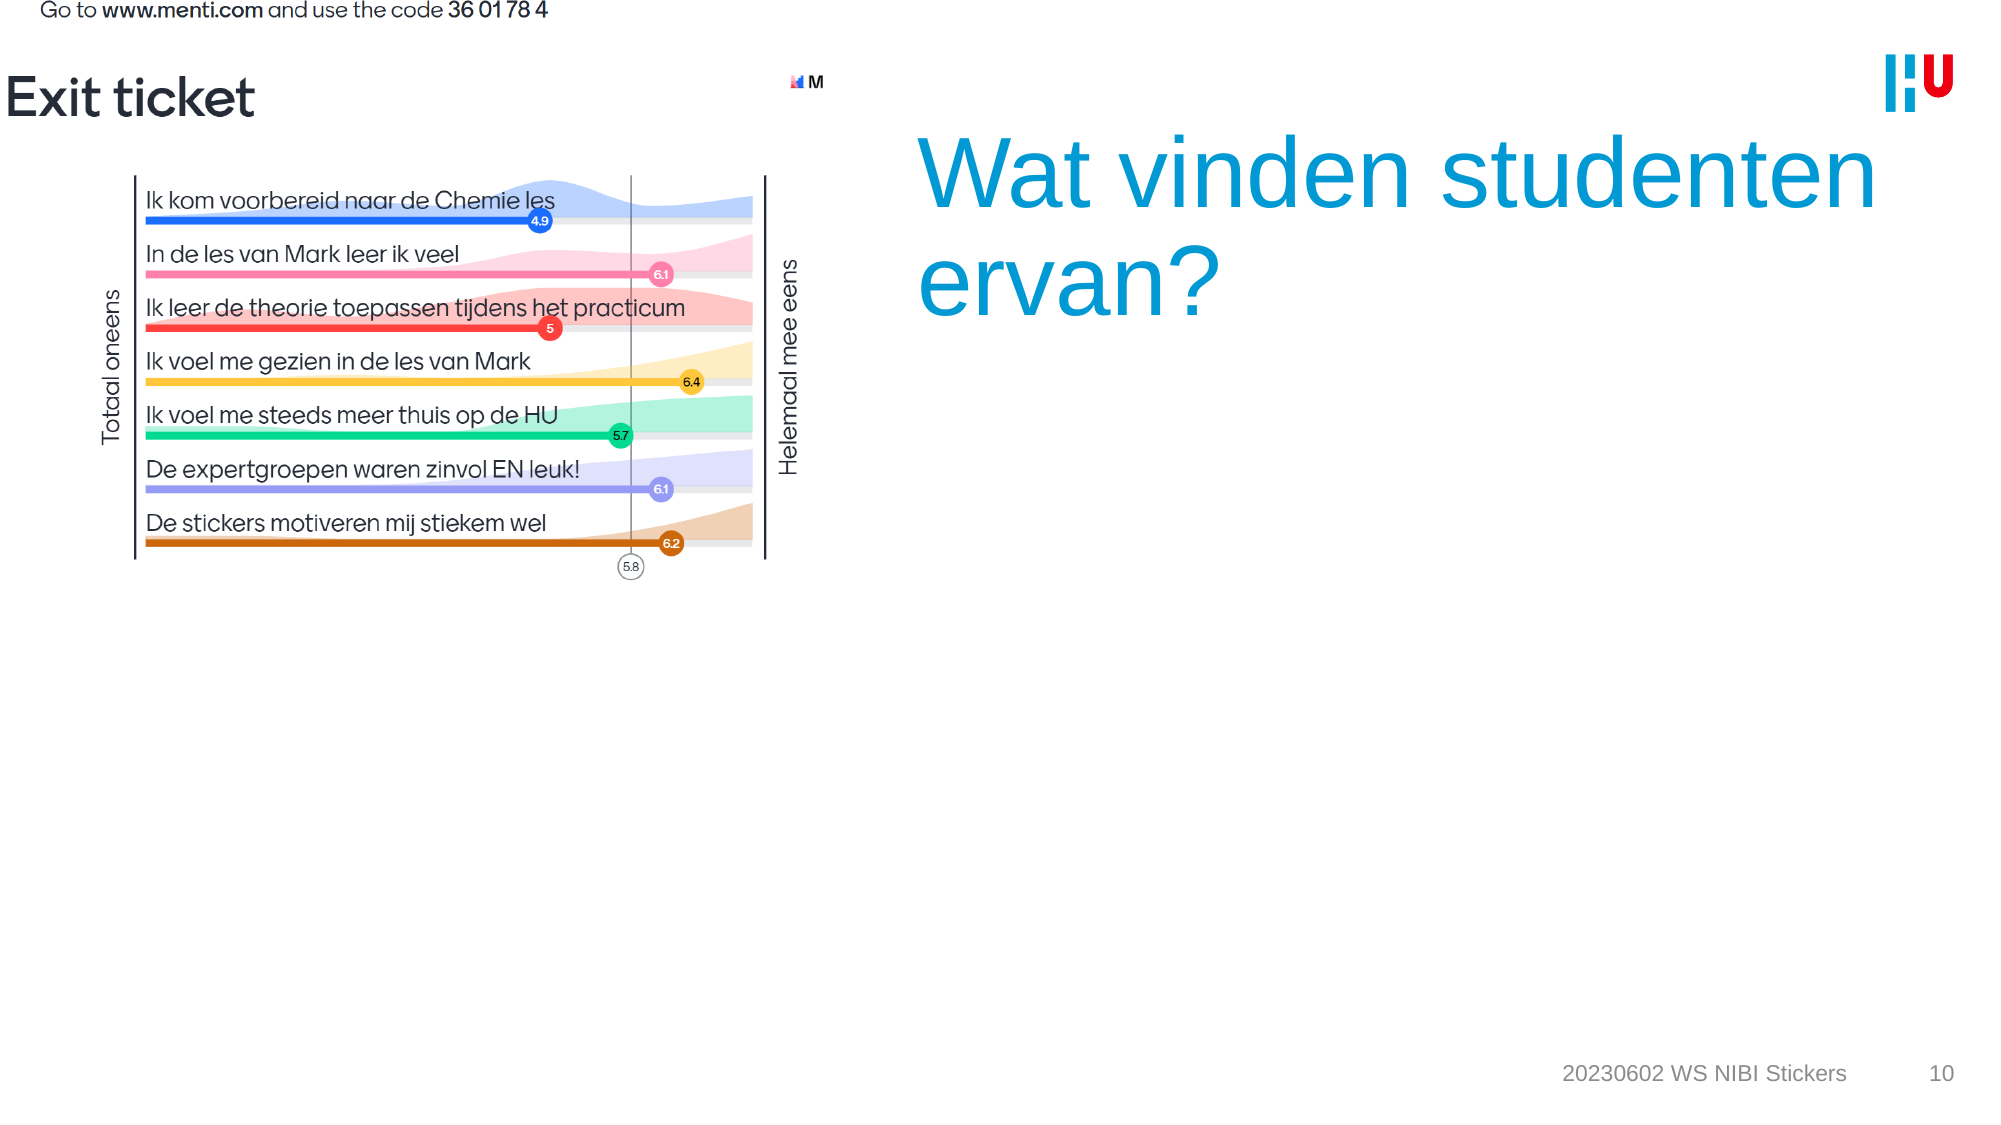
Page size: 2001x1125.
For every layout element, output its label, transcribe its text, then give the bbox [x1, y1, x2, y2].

slide_number 10 [1909, 1042, 1970, 1103]
title Wat vinden studenten ervan? [917, 113, 1910, 409]
footer 20230602 WS NIBI Stickers [1083, 1042, 1863, 1103]
picture [0, 0, 823, 616]
